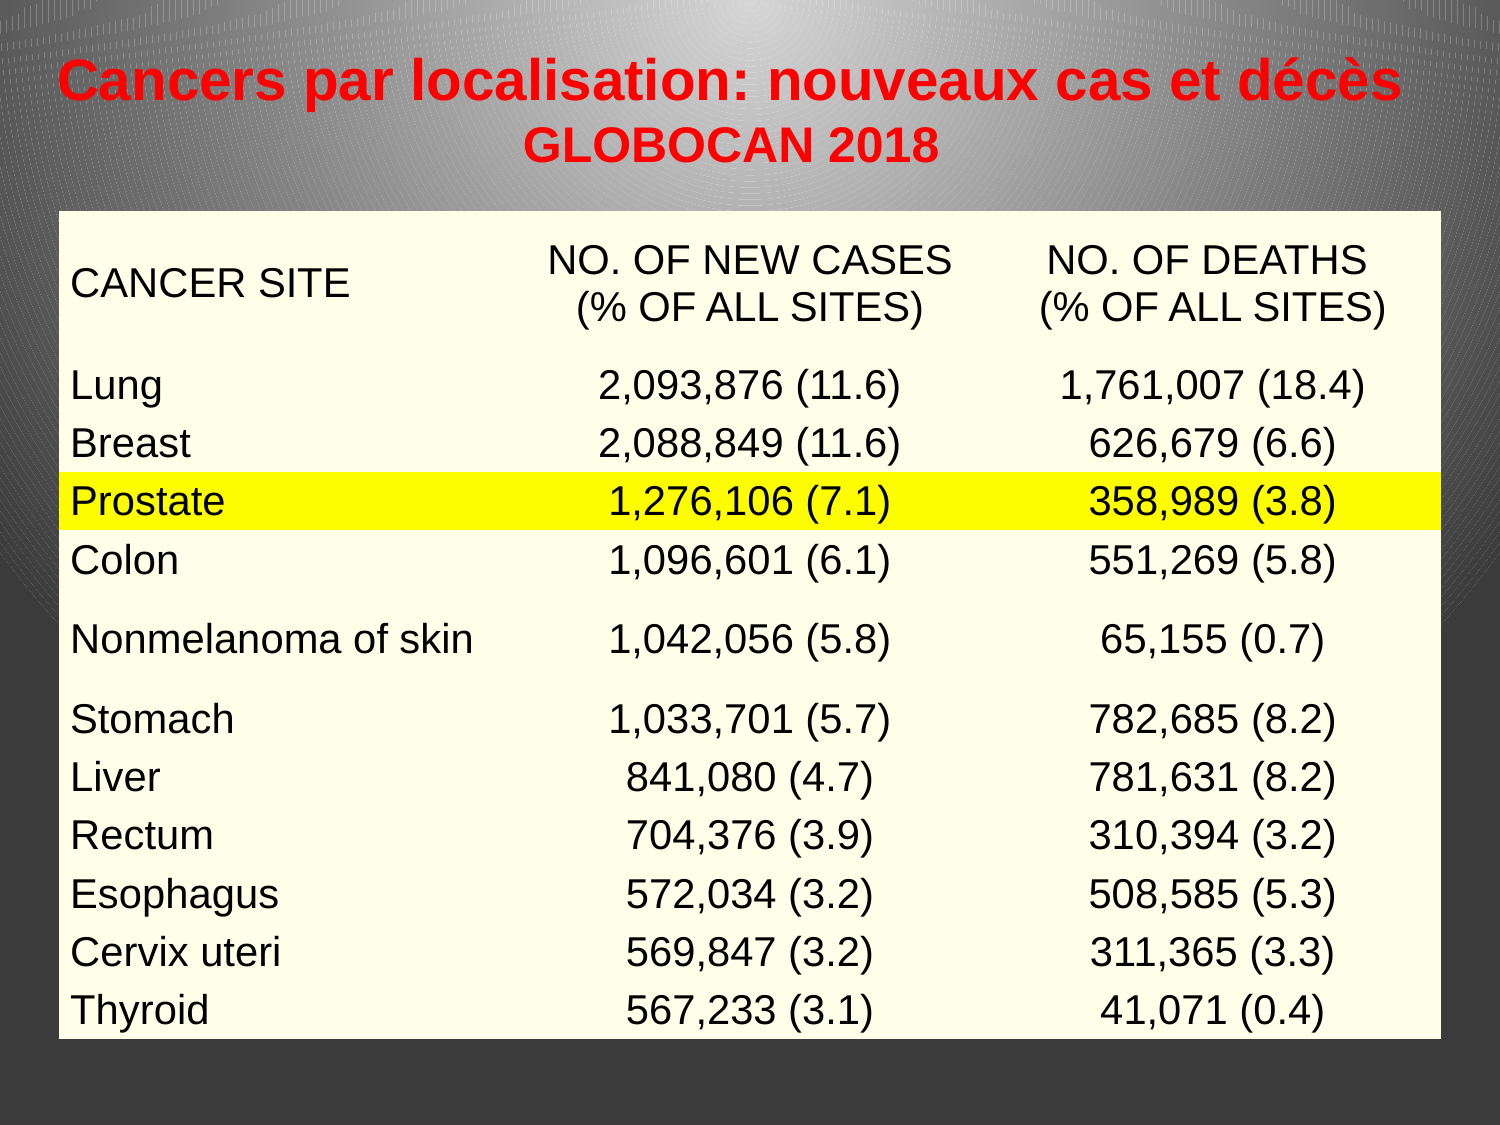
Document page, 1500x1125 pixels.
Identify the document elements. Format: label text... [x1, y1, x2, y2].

table_cell 2,093,876 (11.6) [516, 356, 984, 414]
table_cell 65,155 (0.7) [984, 589, 1441, 690]
table_cell Breast [59, 414, 516, 472]
table_cell 781,631 (8.2) [984, 748, 1441, 806]
table_cell Liver [59, 748, 516, 806]
table_cell 567,233 (3.1) [516, 981, 984, 1039]
table_cell 2,088,849 (11.6) [516, 414, 984, 472]
table_cell Prostate [59, 472, 516, 530]
table_cell 782,685 (8.2) [984, 690, 1441, 748]
table_cell Colon [59, 530, 516, 589]
table_cell 311,365 (3.3) [984, 923, 1441, 981]
table_header CANCER SITE [59, 211, 516, 356]
table_cell 1,276,106 (7.1) [516, 472, 984, 530]
table_header NO. OF NEW CASES (% OF ALL SITES) [516, 211, 984, 356]
table_cell 1,033,701 (5.7) [516, 690, 984, 748]
table_cell 569,847 (3.2) [516, 923, 984, 981]
table_cell 1,761,007 (18.4) [984, 356, 1441, 414]
table_cell Stomach [59, 690, 516, 748]
table_cell 1,096,601 (6.1) [516, 530, 984, 589]
table_cell Nonmelanoma of skin [59, 589, 516, 690]
table_cell 1,042,056 (5.8) [516, 589, 984, 690]
table_cell 310,394 (3.2) [984, 806, 1441, 865]
table_cell 572,034 (3.2) [516, 865, 984, 923]
table_cell Lung [59, 356, 516, 414]
table_cell 358,989 (3.8) [984, 472, 1441, 530]
table_cell 508,585 (5.3) [984, 865, 1441, 923]
table_cell Esophagus [59, 865, 516, 923]
table_cell 704,376 (3.9) [516, 806, 984, 865]
table_cell 626,679 (6.6) [984, 414, 1441, 472]
table_cell Thyroid [59, 981, 516, 1039]
table_header NO. OF DEATHS (% OF ALL SITES) [984, 211, 1441, 356]
table_cell 41,071 (0.4) [984, 981, 1441, 1039]
text_box Cancers par localisation: nouveaux cas et décès GLOBOCAN 2018 [23, 35, 1454, 180]
table_cell Rectum [59, 806, 516, 865]
table_cell 841,080 (4.7) [516, 748, 984, 806]
table_cell Cervix uteri [59, 923, 516, 981]
table_cell 551,269 (5.8) [984, 530, 1441, 589]
